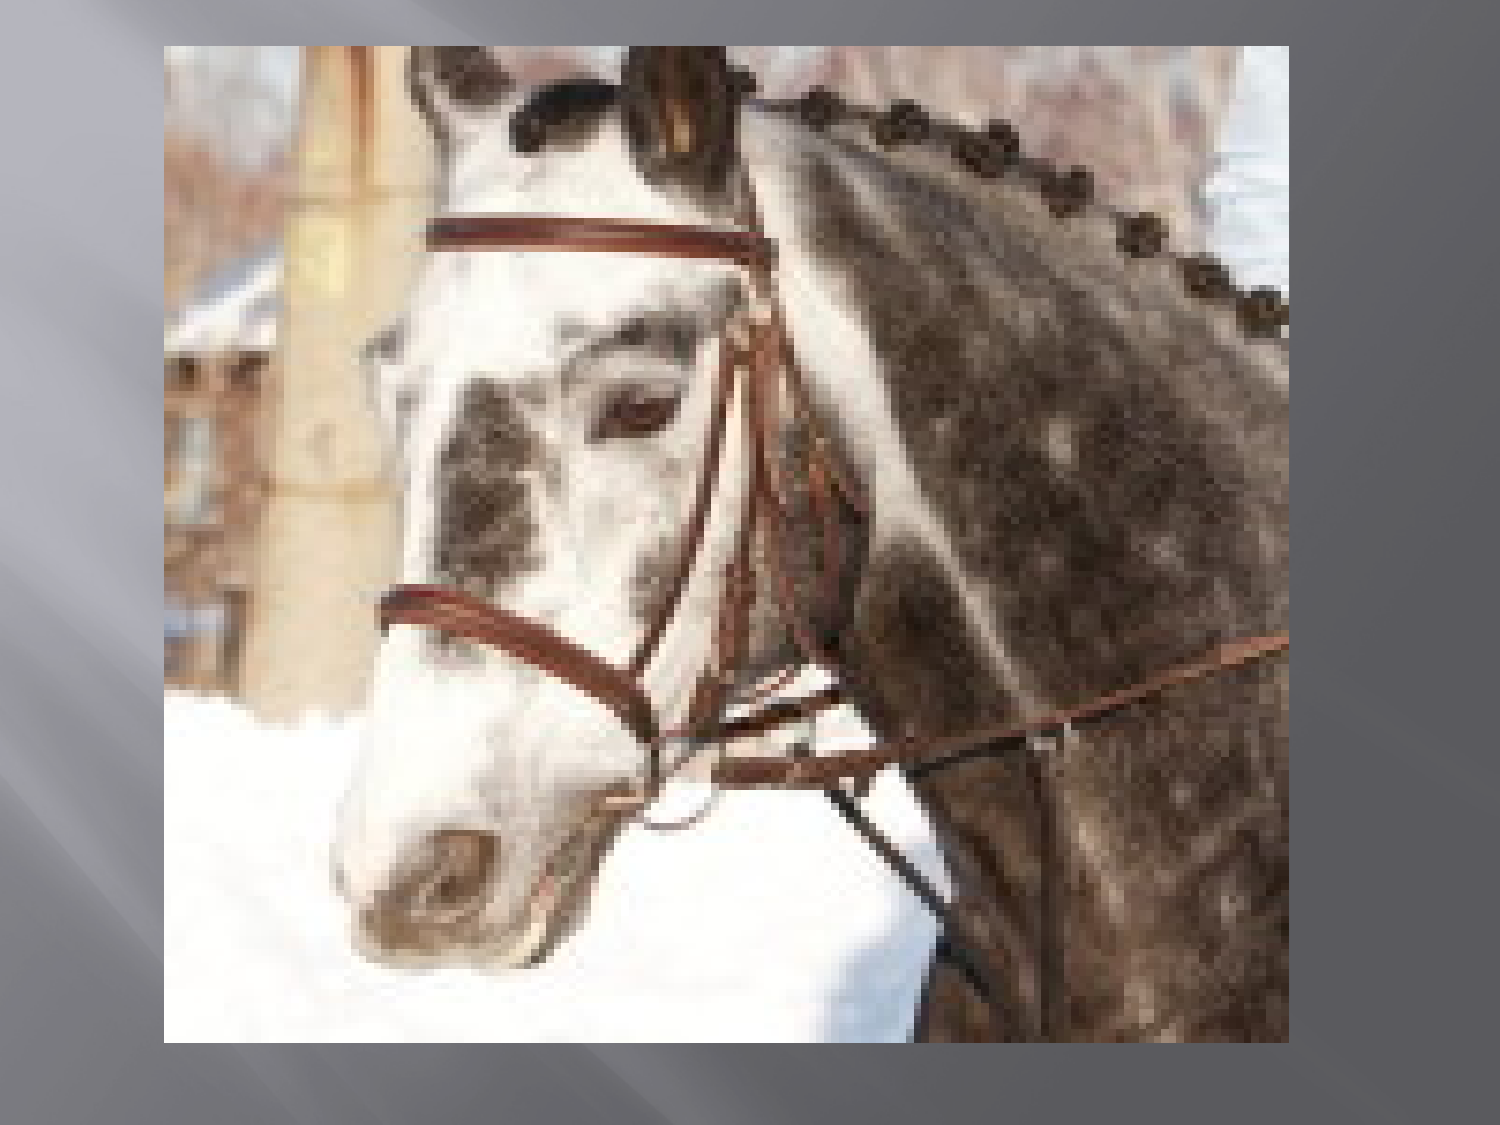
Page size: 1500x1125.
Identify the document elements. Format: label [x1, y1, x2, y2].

picture [163, 46, 1290, 1044]
